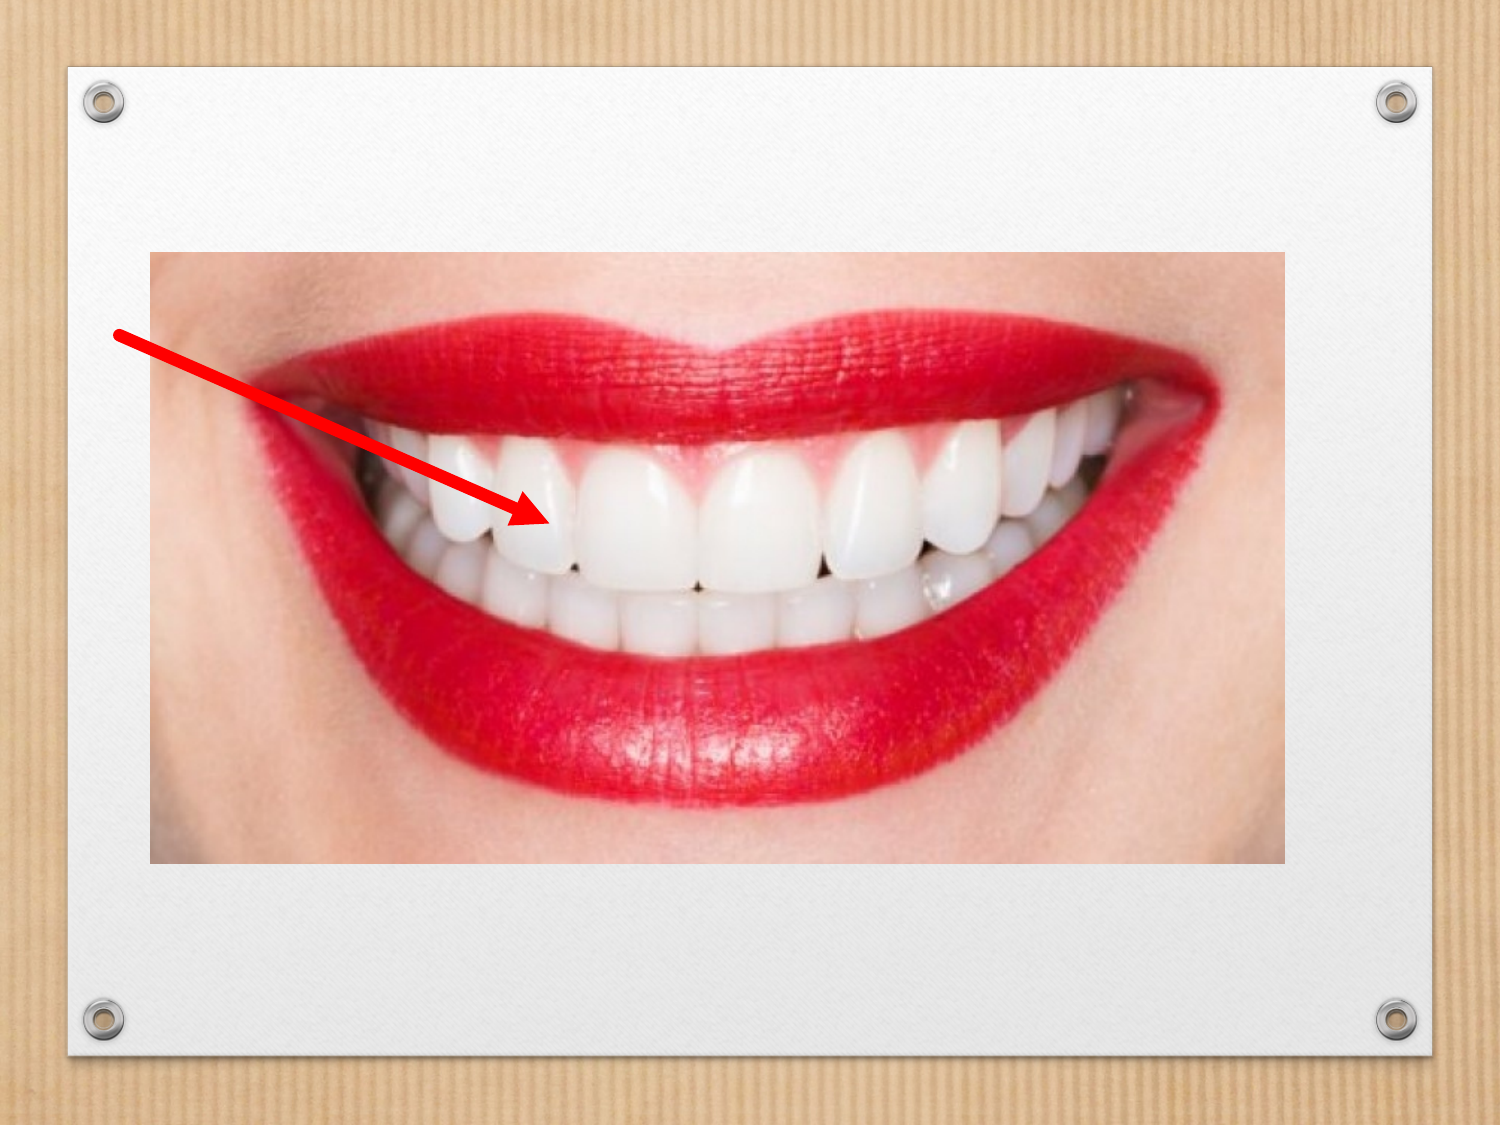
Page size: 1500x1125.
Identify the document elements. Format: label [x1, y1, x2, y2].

text_box [119, 334, 550, 524]
picture [0, 0, 1500, 1125]
